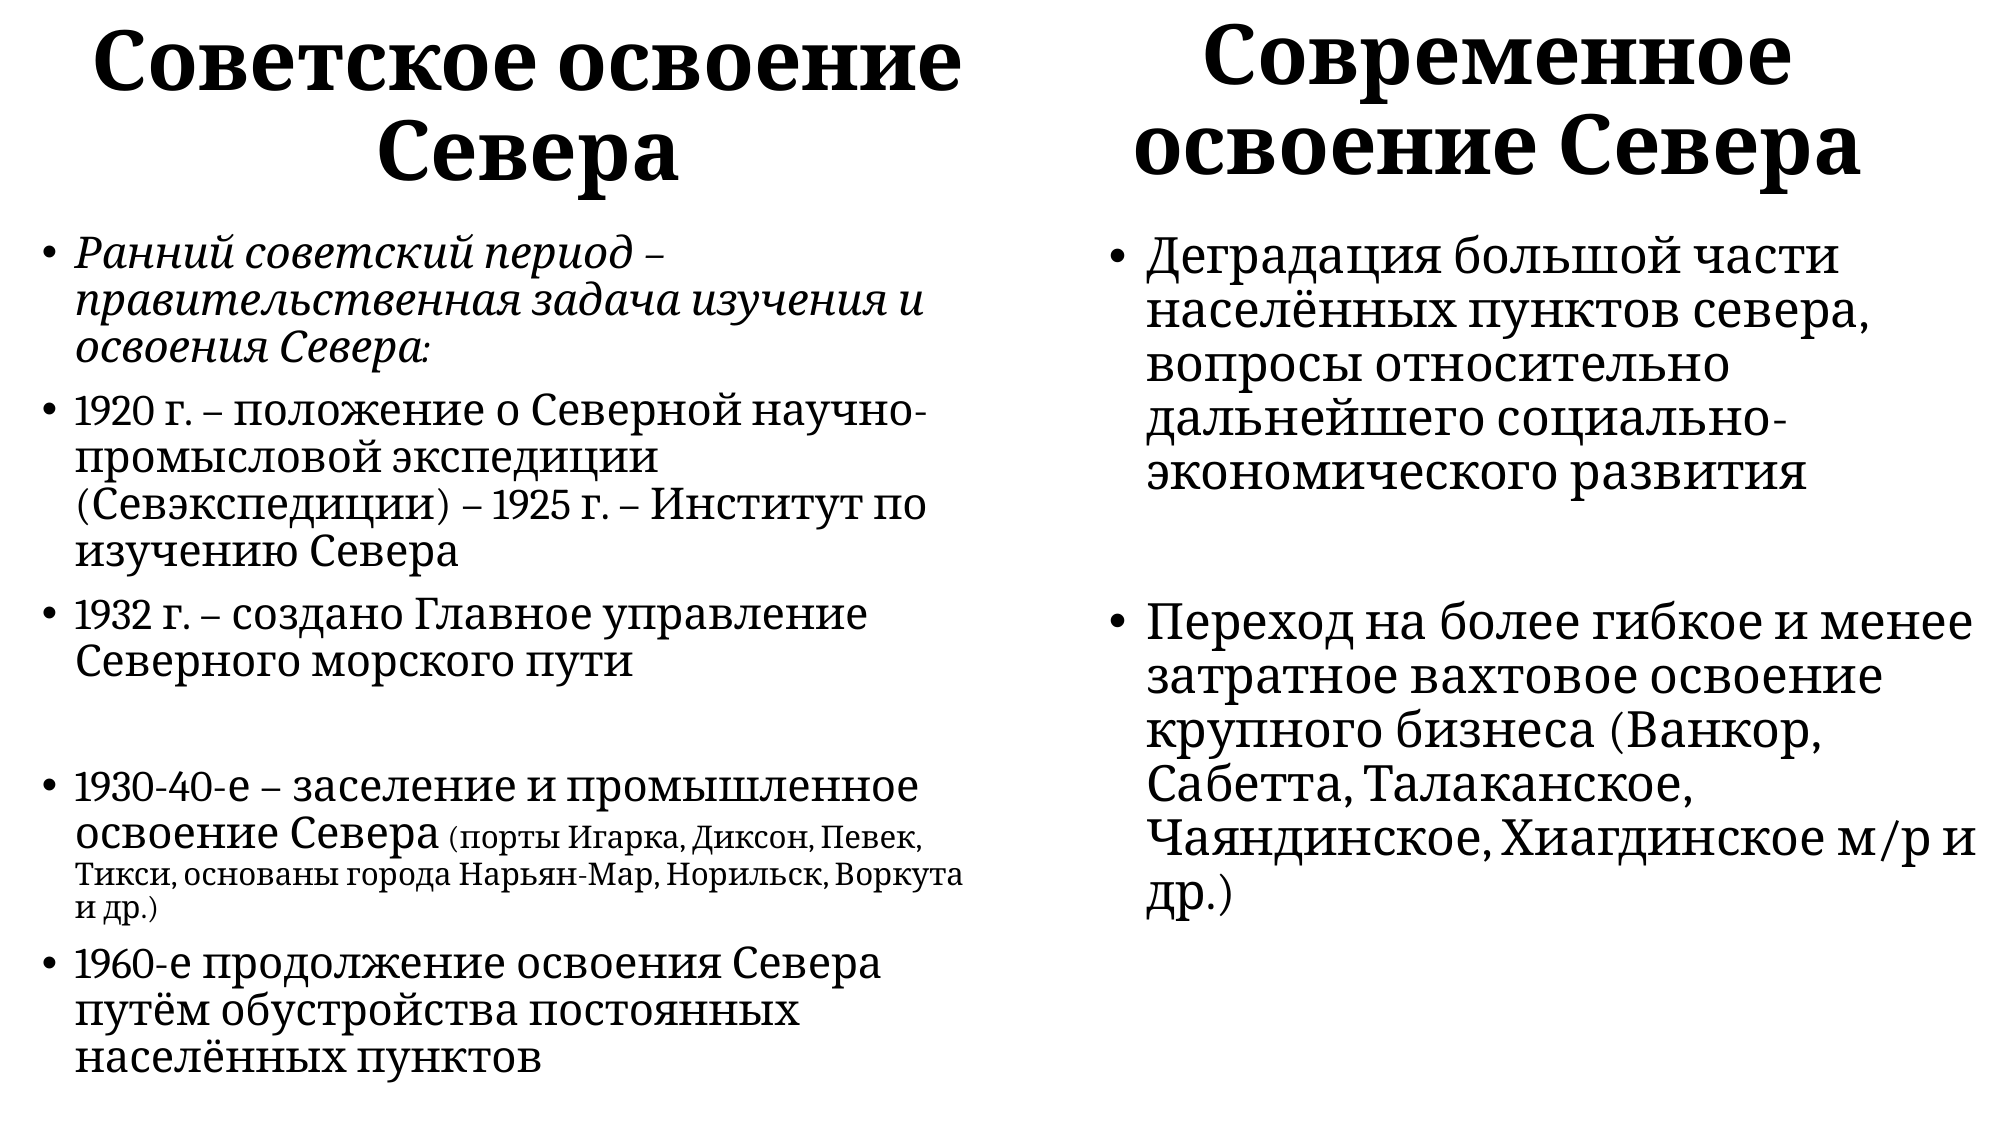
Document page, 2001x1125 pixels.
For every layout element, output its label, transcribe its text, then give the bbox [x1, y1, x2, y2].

list Ранний советский период – правительственная задача изучения и освоения Севера: 1920 г. – положение о Северной научно-промысловой экспедиции (Севэкспедиции) – 1925 г. – Институт по изучению Севера 1932 г. – создано Главное управление Северного морского пути 1930-40-е – заселение и промышленное освоение Севера (порты Игарка, Диксон, Певек, Тикси, основаны города Нарьян-Мар, Норильск, Воркута и др.) 1960-е продолжение освоения Севера путём обустройства постоянных населённых пунктов [26, 223, 1000, 1097]
title Советское освоение Севера [0, 0, 1057, 218]
text_box Современное освоение Севера [1022, 0, 1974, 212]
text_box Деградация большой части населённых пунктов севера, вопросы относительно дальнейшего социально-экономического развития Переход на более гибкое и менее затратное вахтовое освоение крупного бизнеса (Ванкор, Сабетта, Талаканское, Чаяндинское, Хиагдинское м/р и др.) [1093, 223, 2000, 1097]
